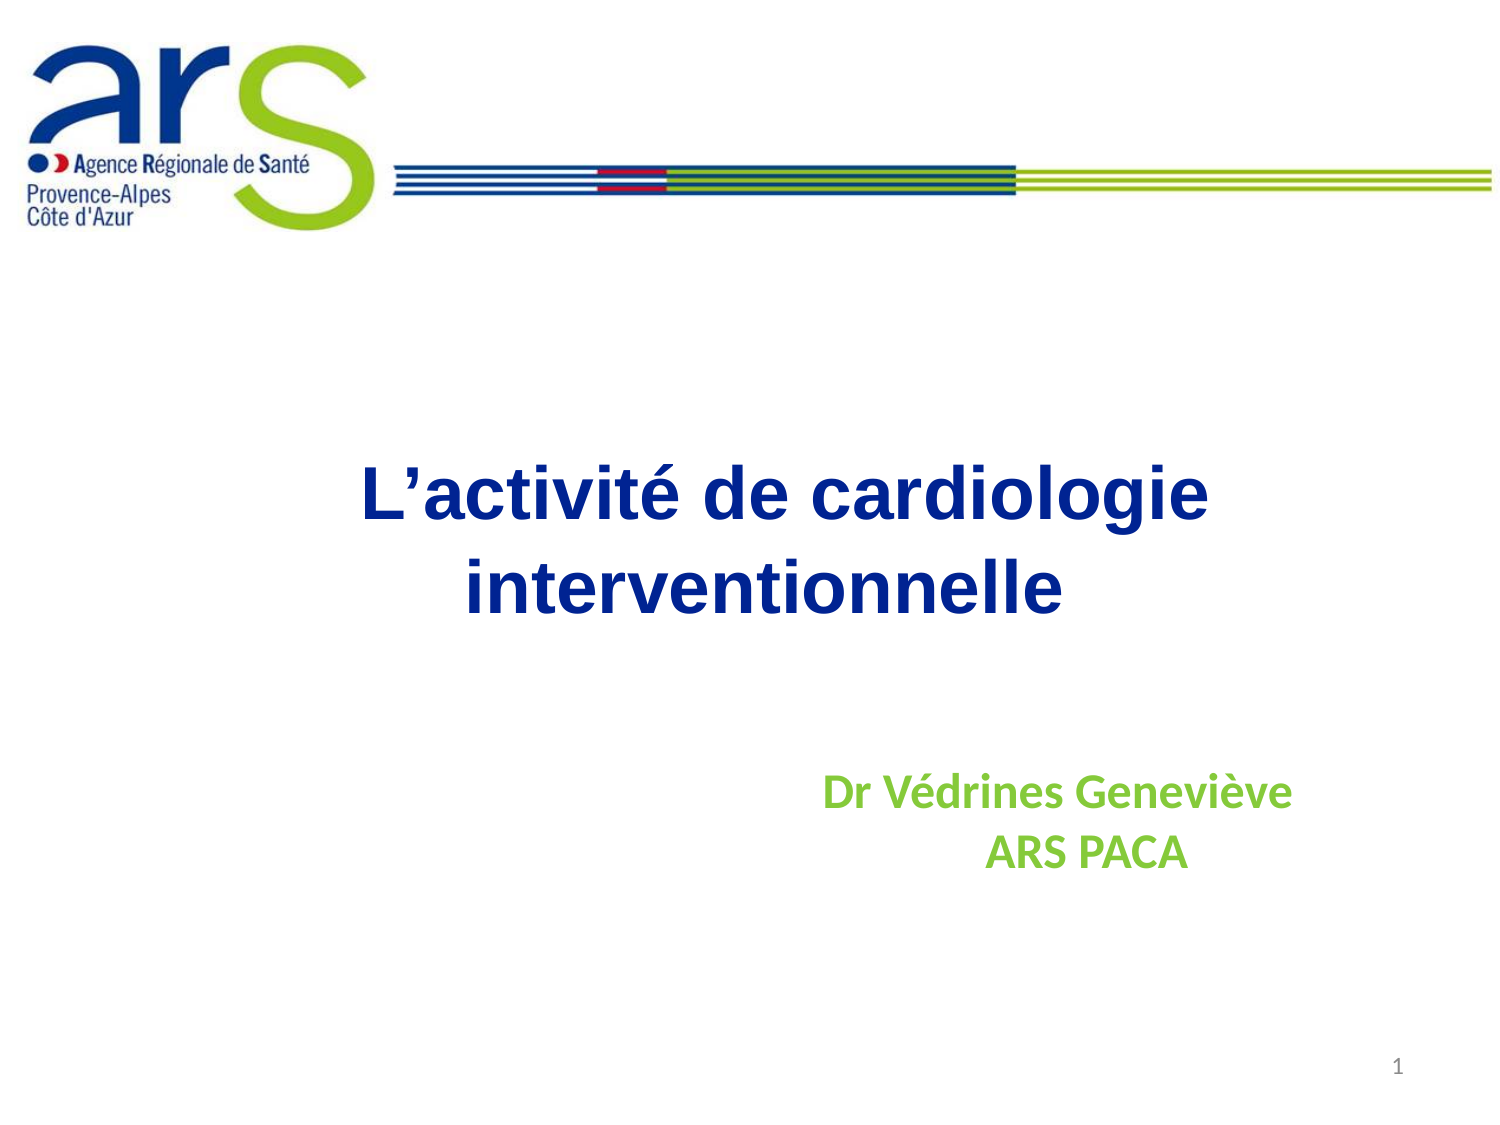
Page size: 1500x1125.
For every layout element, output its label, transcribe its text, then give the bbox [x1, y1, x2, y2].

picture [17, 42, 1500, 232]
text_box Dr Védrines Geneviève ARS PACA [655, 751, 1353, 929]
text_box L’activité de cardiologie interventionnelle [29, 420, 1500, 636]
slide_number 1 [1316, 1035, 1419, 1095]
